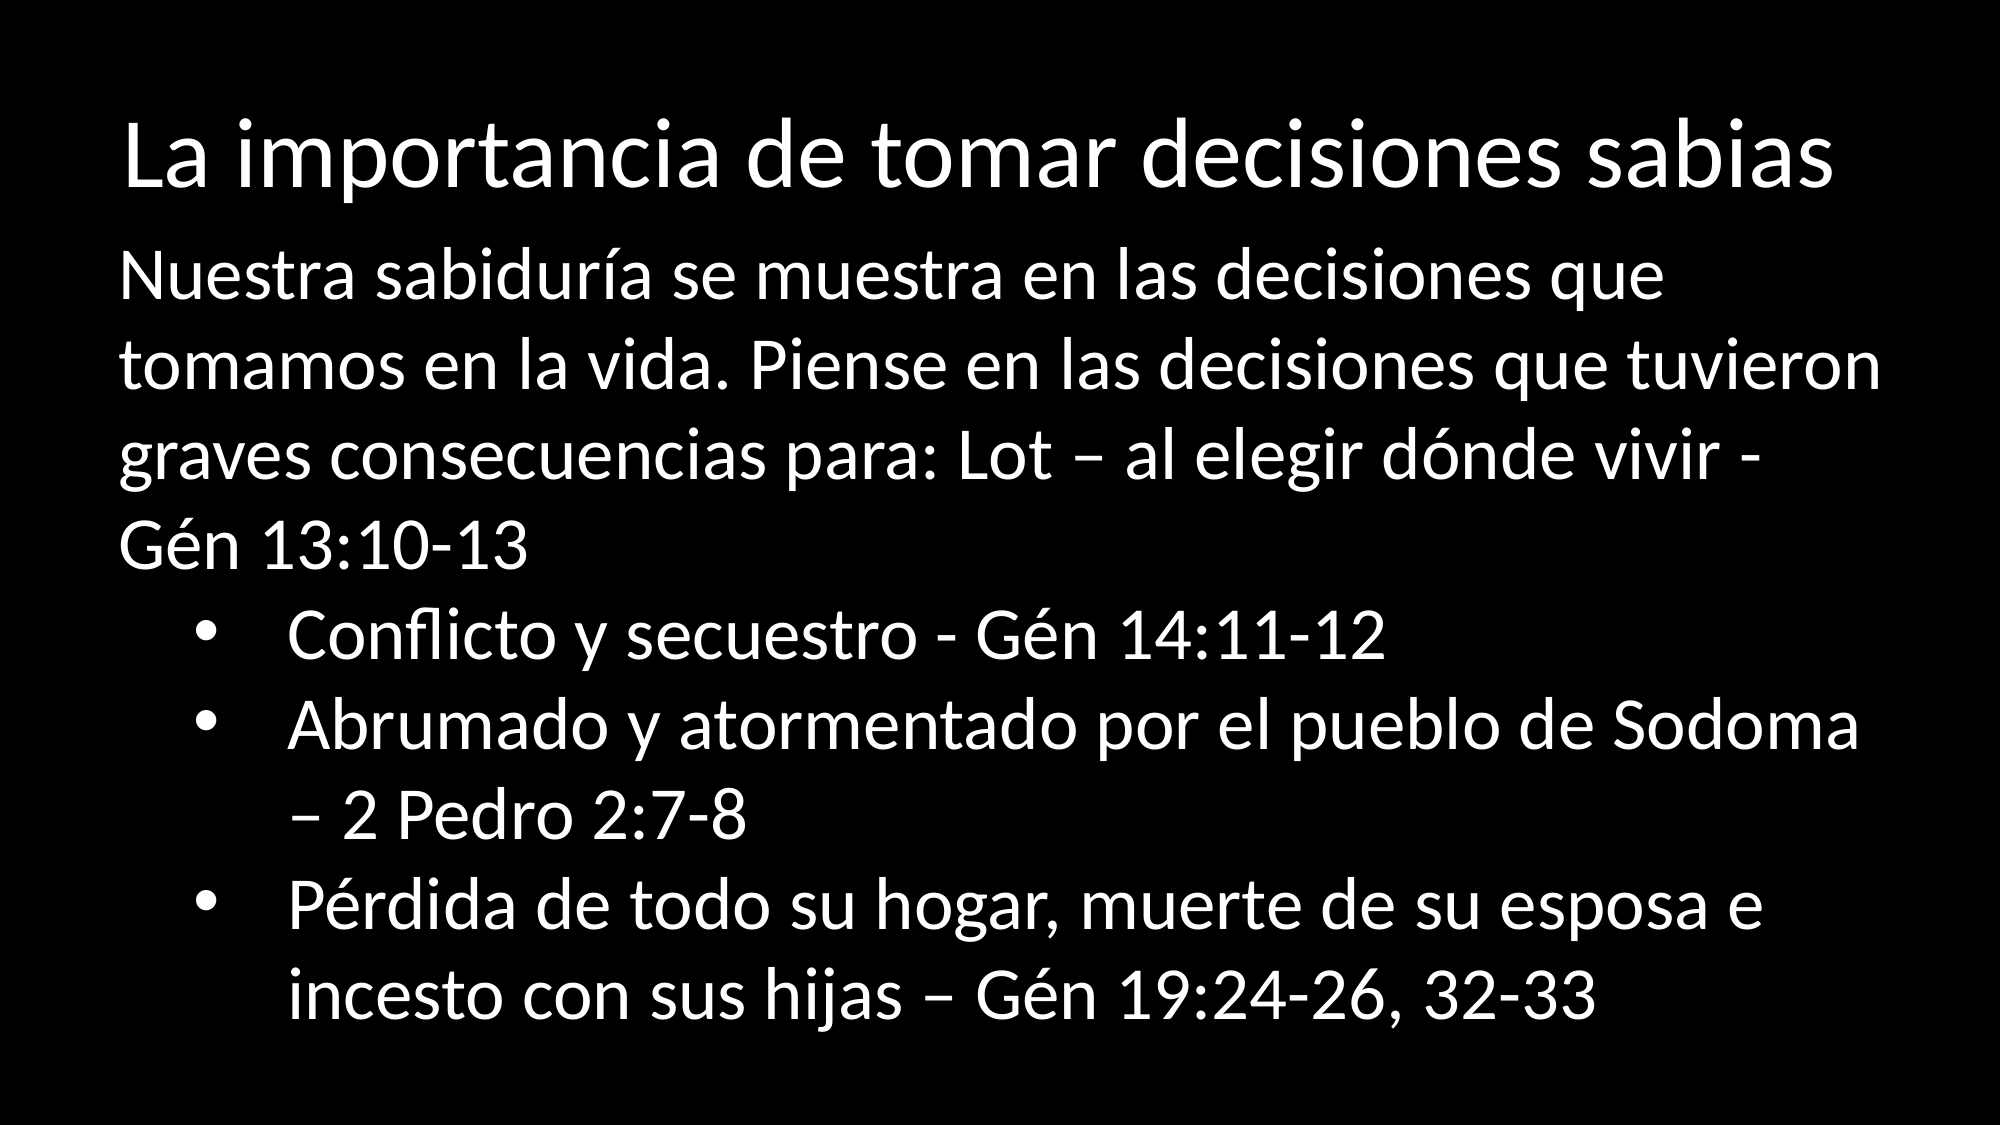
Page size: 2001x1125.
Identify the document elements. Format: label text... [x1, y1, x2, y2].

text_box La importancia de tomar decisiones sabias [103, 80, 1856, 216]
text_box Nuestra sabiduría se muestra en las decisiones que tomamos en la vida. Piense en las decisiones que tuvieron graves consecuencias para: Lot – al elegir dónde vivir - Gén 13:10-13 Conflicto y secuestro - Gén 14:11-12 Abrumado y atormentado por el pueblo de Sodoma – 2 Pedro 2:7-8 Pérdida de todo su hogar, muerte de su esposa e incesto con sus hijas – Gén 19:24-26, 32-33 [103, 216, 1910, 1042]
